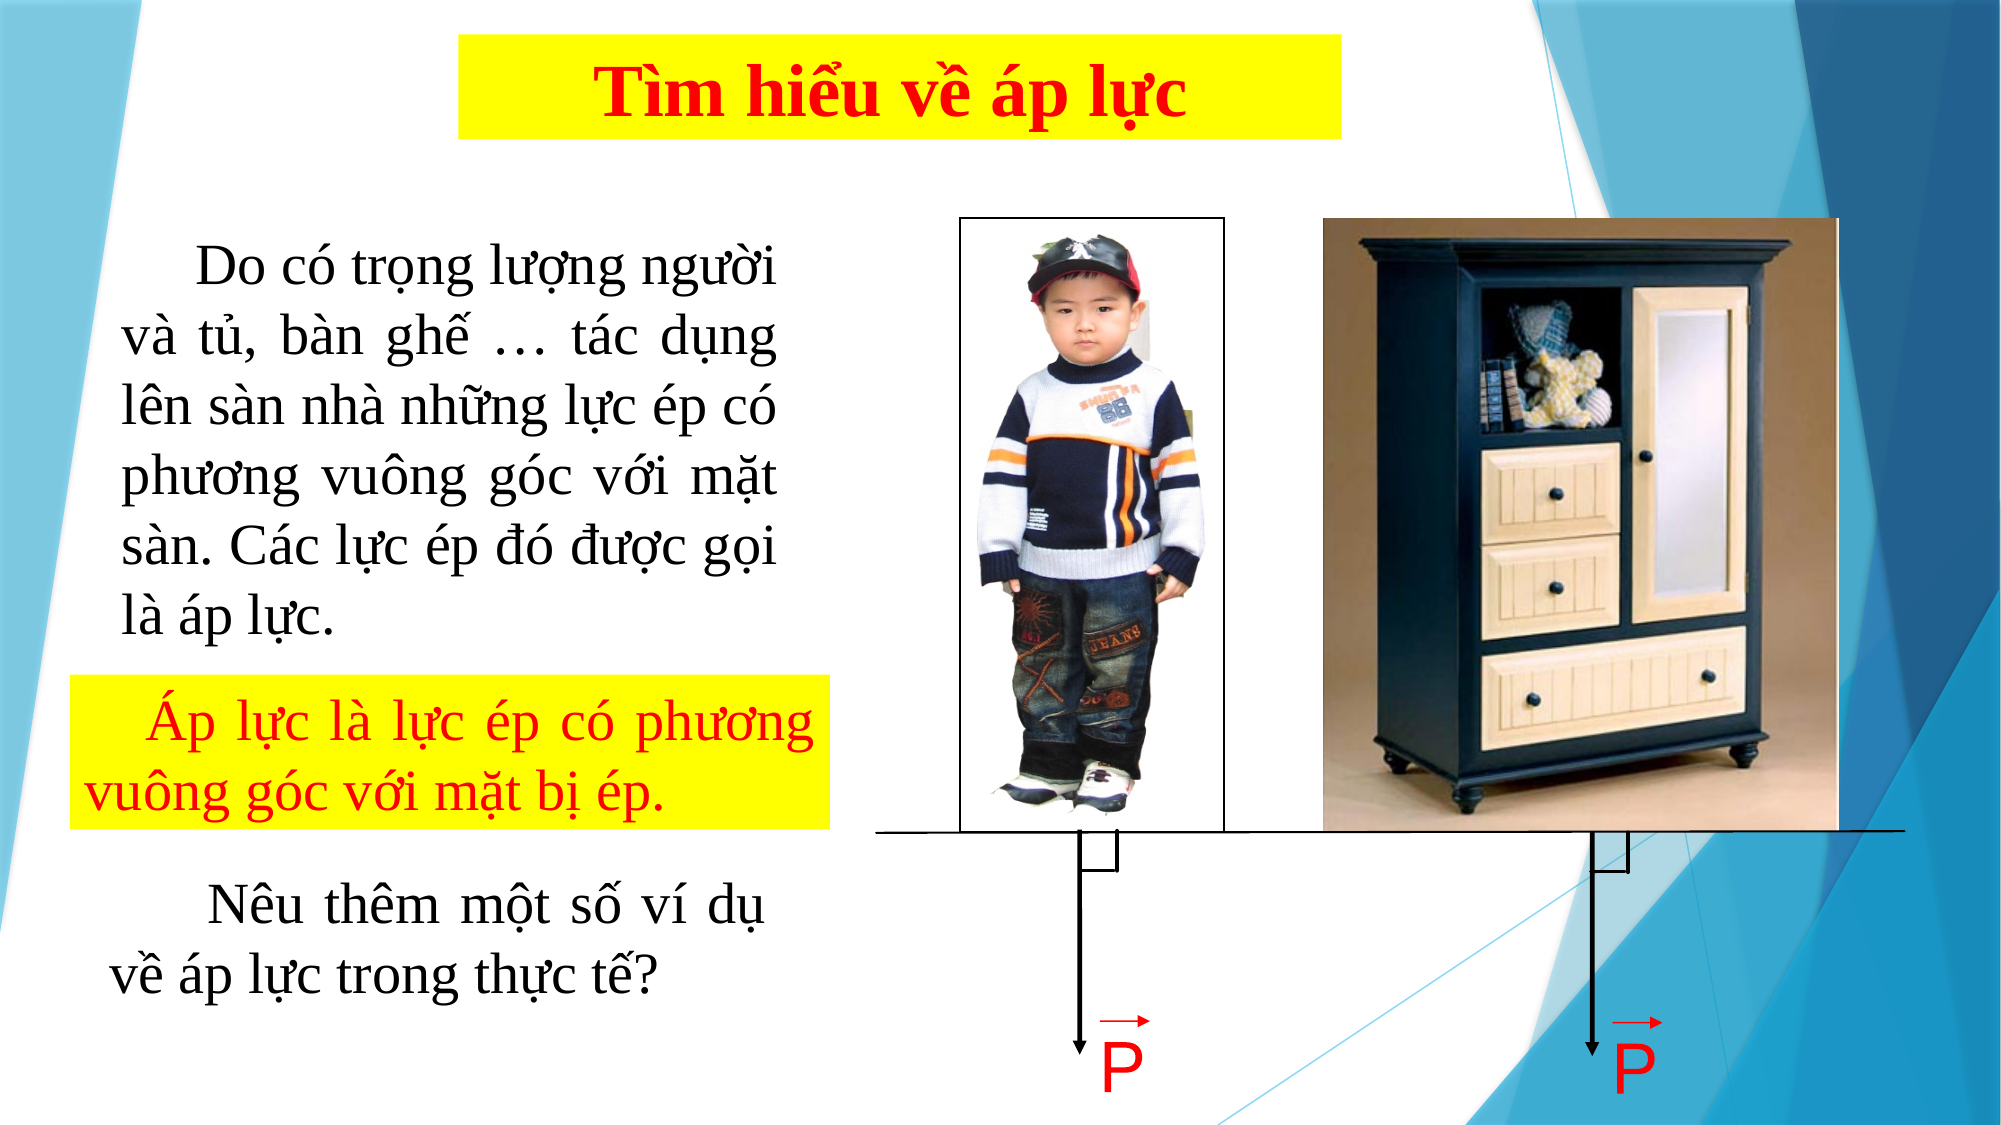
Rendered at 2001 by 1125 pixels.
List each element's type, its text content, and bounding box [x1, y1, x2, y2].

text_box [1152, 830, 1590, 834]
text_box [1079, 830, 1118, 871]
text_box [1590, 832, 1629, 873]
text_box Tìm hiểu về áp lực [458, 34, 1342, 140]
text_box Áp lực là lực ép có phương vuông góc với mặt bị ép. [69, 674, 830, 830]
picture [1322, 218, 1840, 830]
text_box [875, 830, 1076, 834]
picture [960, 218, 1224, 830]
text_box Do có trọng lượng người và tủ, bàn ghế … tác dụng lên sàn nhà những lực ép có phương vuông góc với mặt sàn. Các lực ép đó được gọi là áp lực. [107, 218, 793, 654]
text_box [1079, 829, 1151, 1093]
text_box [1591, 830, 1663, 1095]
text_box Nêu thêm một số ví dụ về áp lực trong thực tế? [94, 858, 781, 1013]
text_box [1663, 830, 1906, 834]
